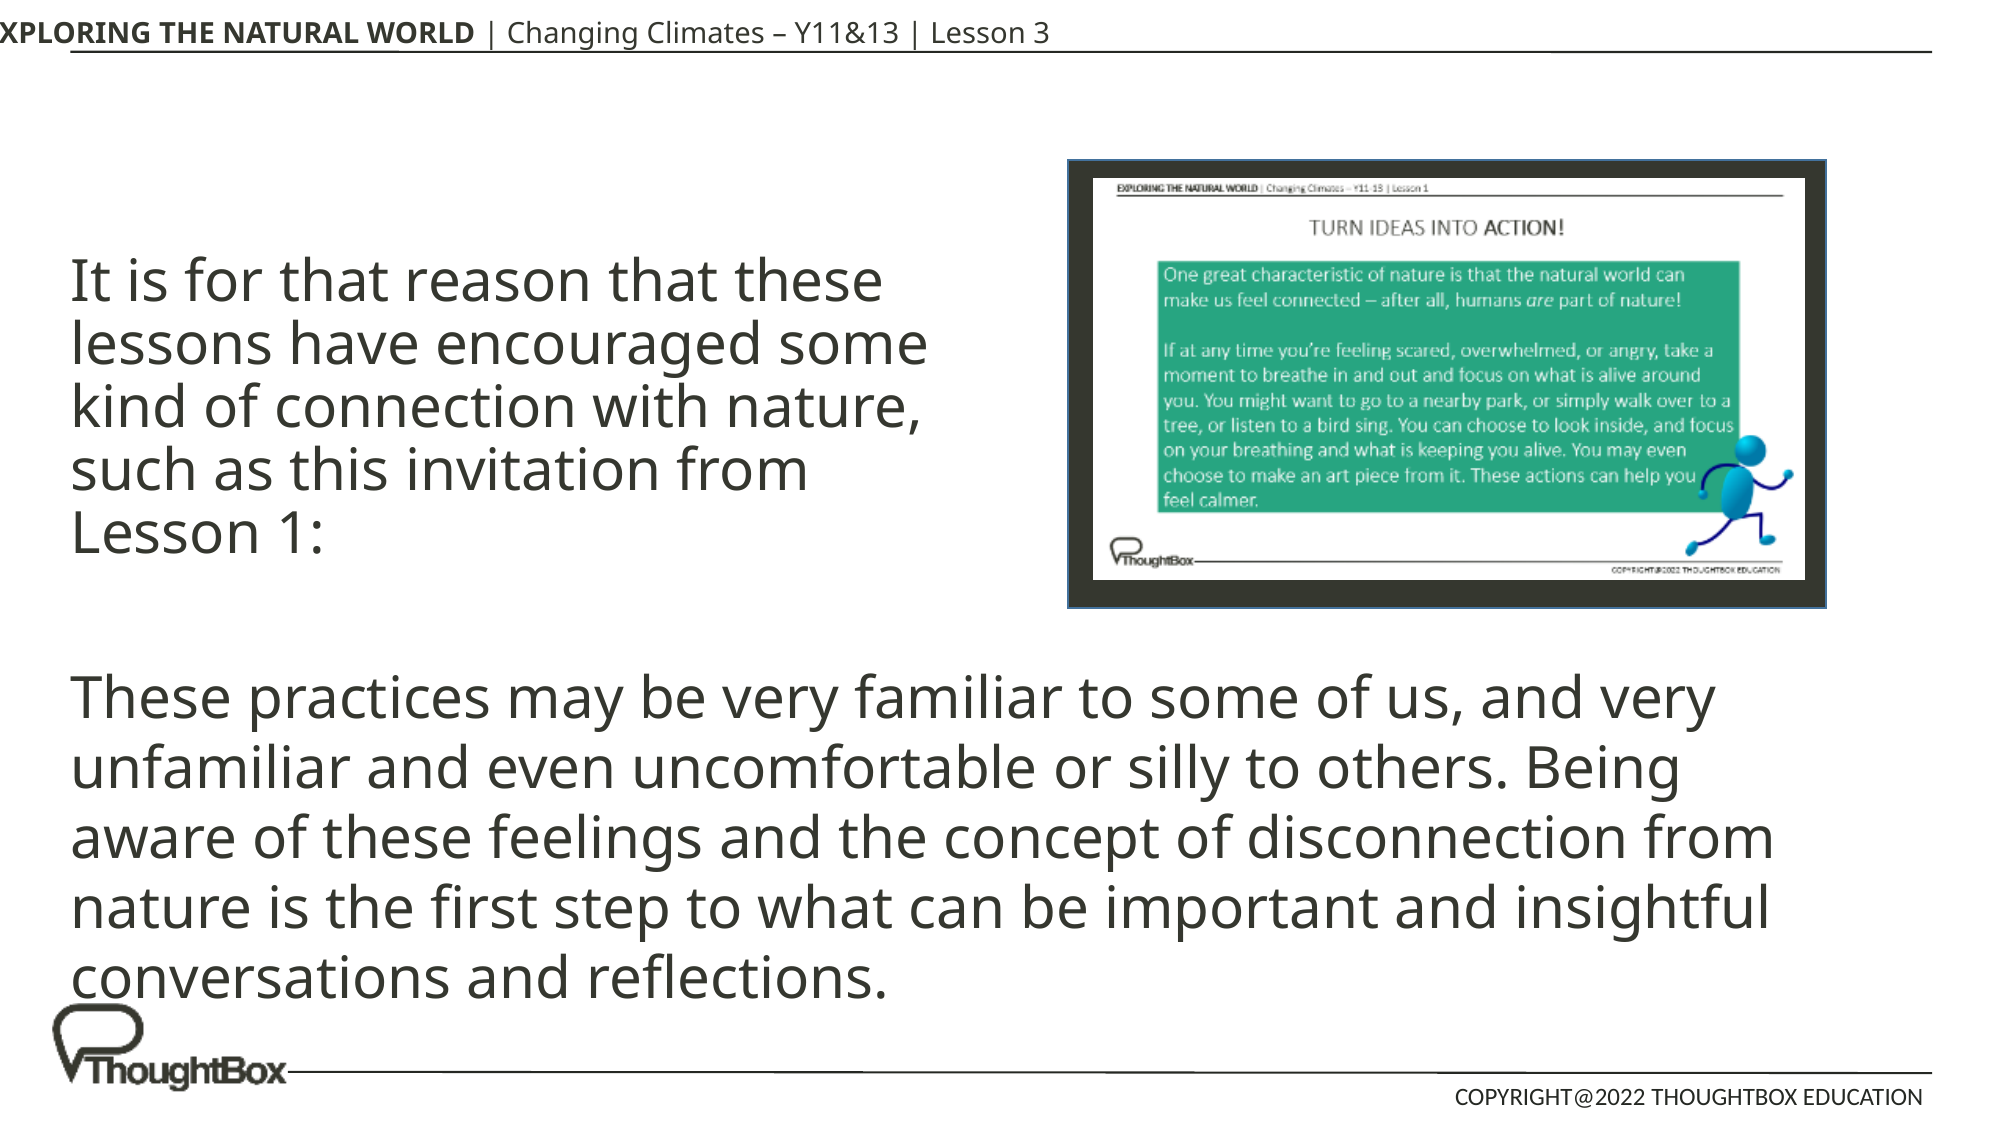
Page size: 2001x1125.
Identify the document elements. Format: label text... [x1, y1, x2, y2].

text_box These practices may be very familiar to some of us, and very unfamiliar and even uncomfortable or silly to others. Being aware of these feelings and the concept of disconnection from nature is the first step to what can be important and insightful conversations and reflections. [55, 653, 1870, 1018]
text_box [1067, 159, 1827, 609]
picture [51, 1002, 288, 1093]
list It is for that reason that these lessons have encouraged some kind of connection with nature, such as this invitation from Lesson 1: [55, 244, 961, 631]
picture [1093, 178, 1805, 580]
